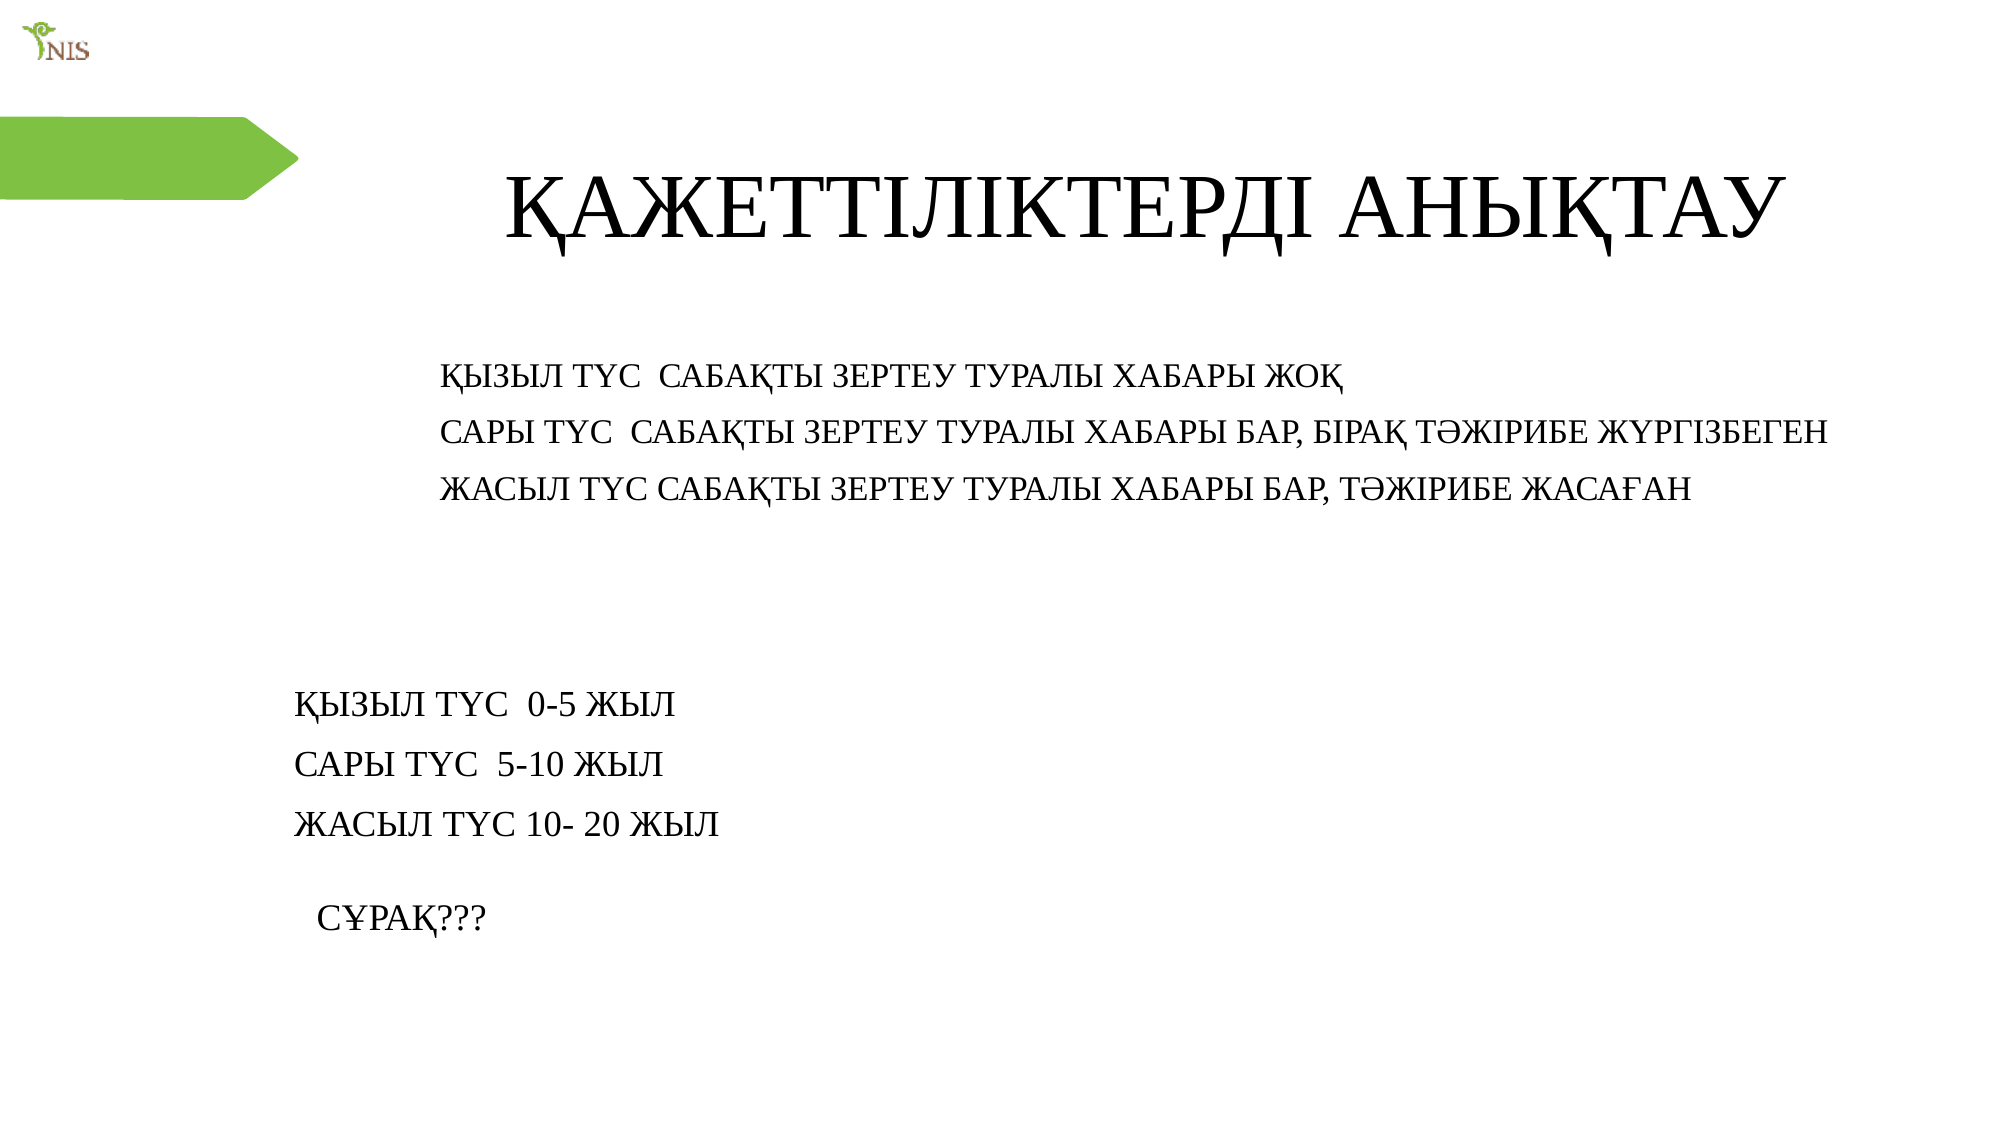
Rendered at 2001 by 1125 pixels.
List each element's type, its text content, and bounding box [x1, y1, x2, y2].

picture [21, 22, 89, 60]
text_box СҰРАҚ??? [301, 890, 1744, 1066]
text_box ҚЫЗЫЛ ТҮС 0-5 ЖЫЛ САРЫ ТҮС 5-10 ЖЫЛ ЖАСЫЛ ТҮС 10- 20 ЖЫЛ [279, 677, 1721, 853]
title ҚАЖЕТТІЛІКТЕРДІ АНЫҚТАУ [425, 102, 1867, 313]
list ҚЫЗЫЛ ТҮС САБАҚТЫ ЗЕРТЕУ ТУРАЛЫ ХАБАРЫ ЖОҚ САРЫ ТҮС САБАҚТЫ ЗЕРТЕУ ТУРАЛЫ ХАБАРЫ БАР, БІРАҚ ТӘЖІРИБЕ ЖҮРГІЗБЕГЕН ЖАСЫЛ ТҮС САБАҚТЫ ЗЕРТЕУ ТУРАЛЫ ХАБАРЫ БАР, ТӘЖІРИБЕ ЖАСАҒАН [424, 350, 1867, 525]
